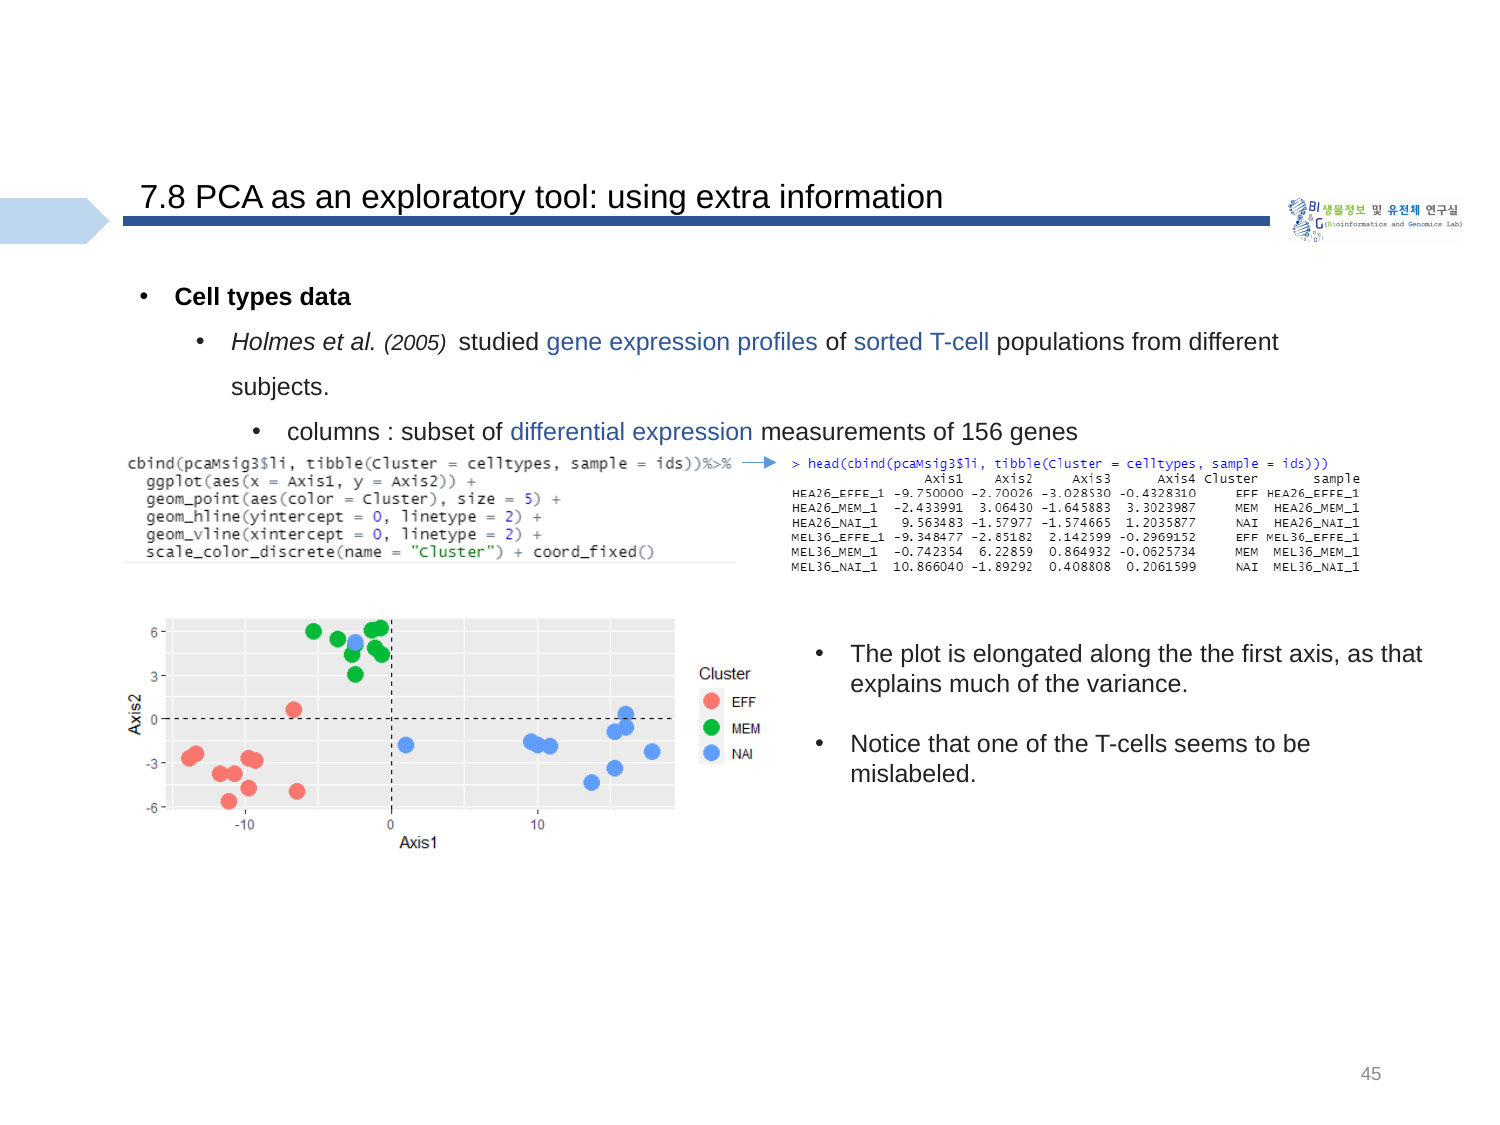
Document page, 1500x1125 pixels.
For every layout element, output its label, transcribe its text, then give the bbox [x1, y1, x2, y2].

title 7.8 PCA as an exploratory tool: using extra information [124, 176, 1166, 220]
picture [124, 451, 736, 563]
picture [1285, 194, 1463, 244]
picture [789, 457, 1363, 575]
slide_number 45 [1059, 1042, 1397, 1103]
text_box Cell types data Holmes et al. (2005) studied gene expression profiles of sorted T-cell populations from different subjects. columns : subset of differential expression measurements of 156 genes [124, 258, 1363, 453]
picture [124, 611, 766, 856]
text_box [0, 197, 111, 245]
text_box The plot is elongated along the the first axis, as that explains much of the variance. Notice that one of the T-cells seems to be mislabeled. [800, 630, 1453, 795]
